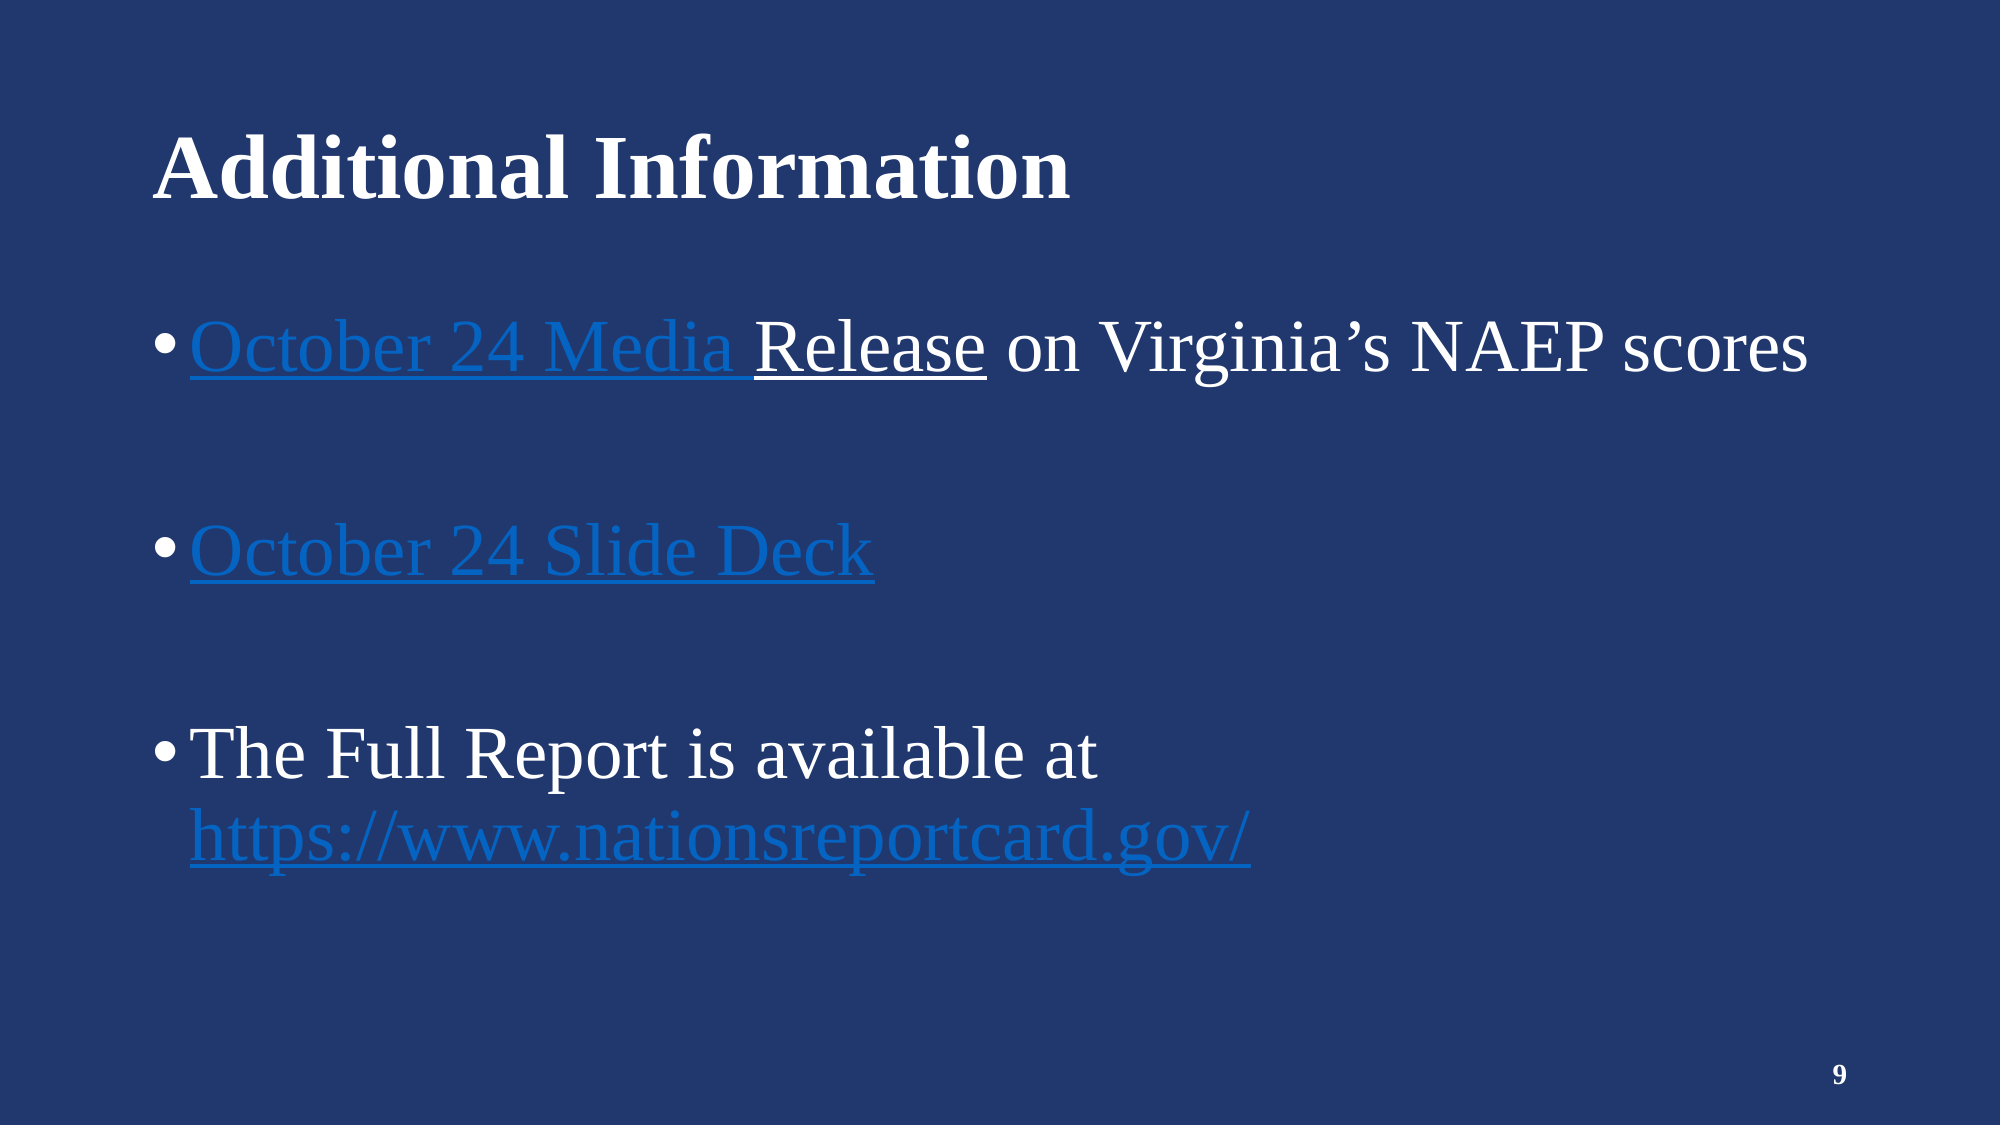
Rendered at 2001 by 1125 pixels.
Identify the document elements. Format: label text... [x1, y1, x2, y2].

title Additional Information [137, 59, 1863, 278]
slide_number 9 [1412, 1042, 1863, 1103]
list October 24 Media Release on Virginia’s NAEP scores October 24 Slide Deck The Full Report is available at https://www.nationsreportcard.gov/ [137, 299, 1905, 1014]
